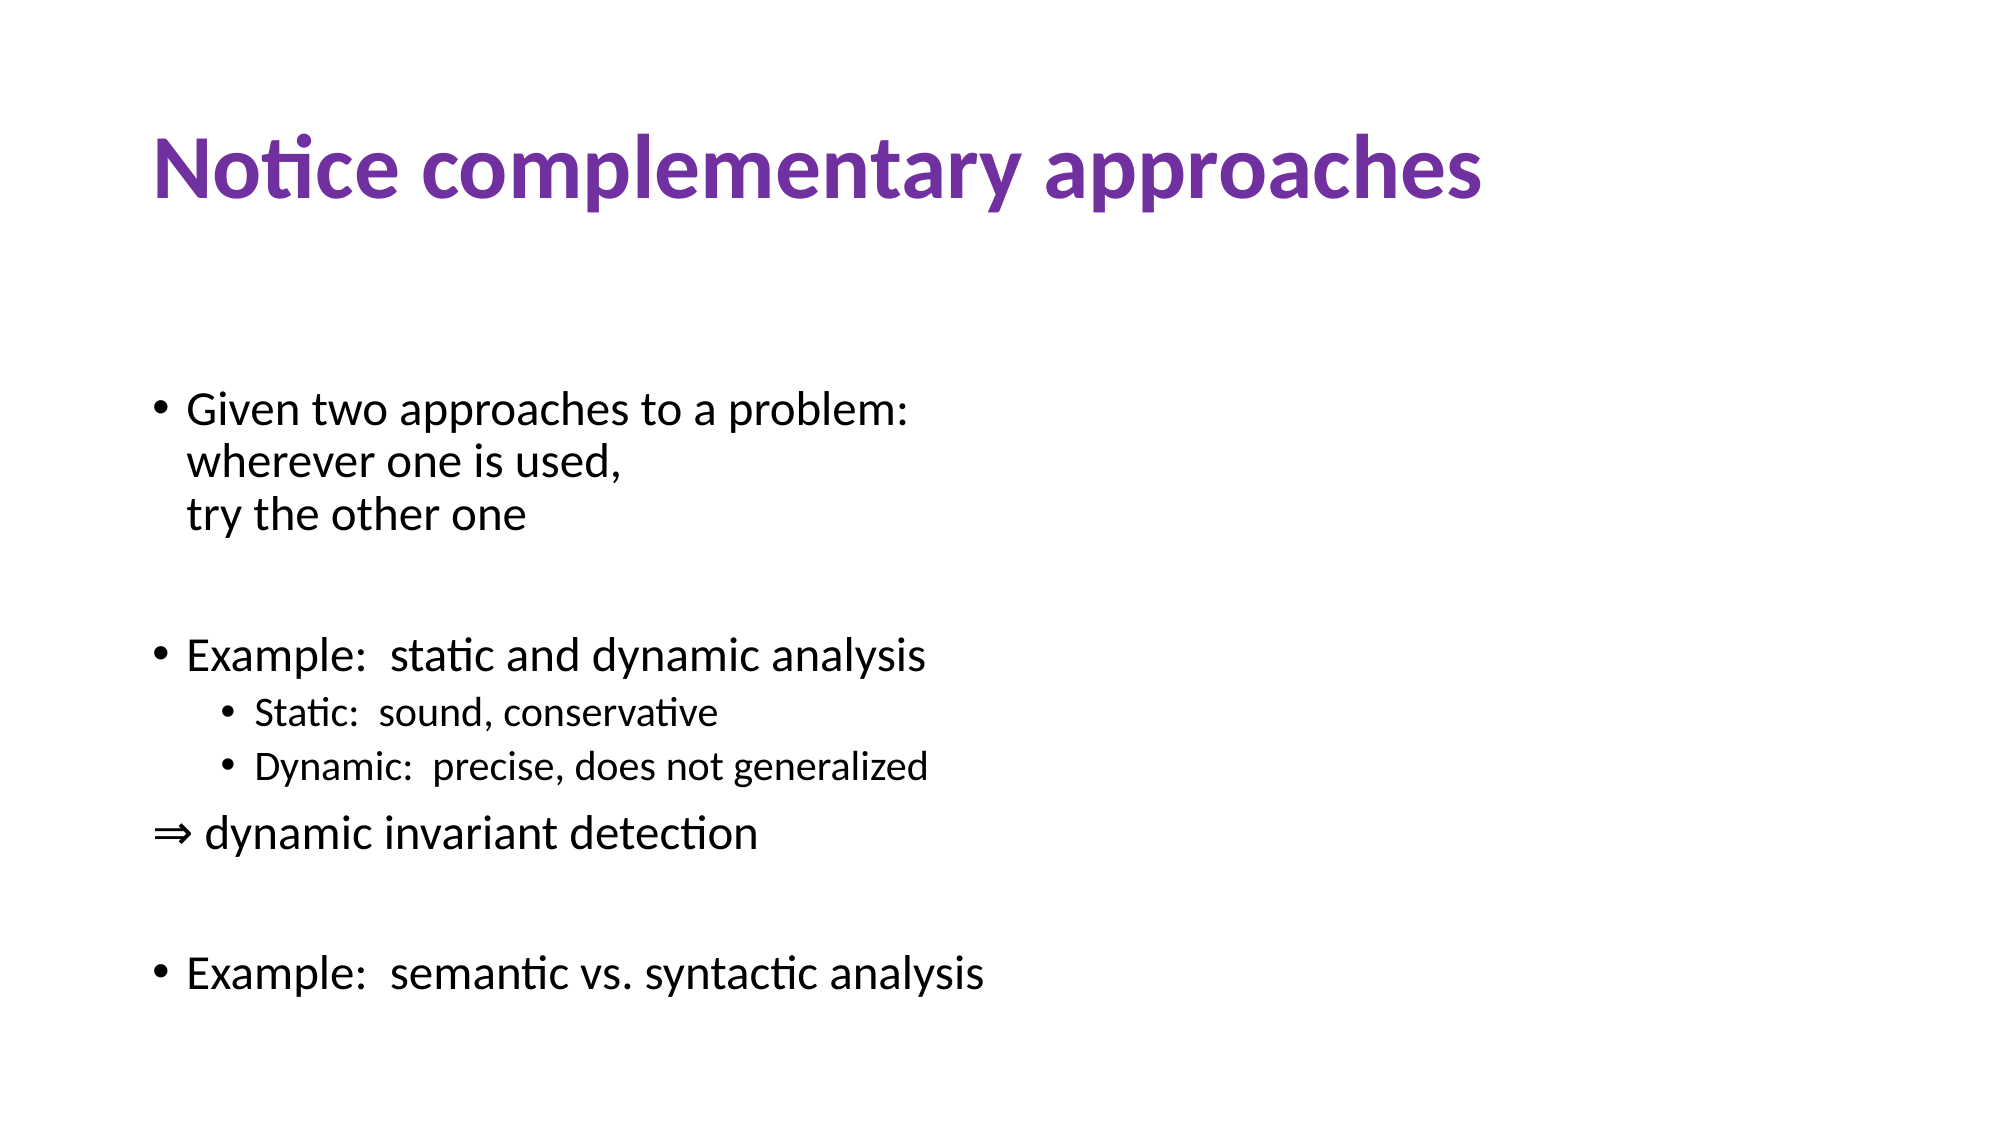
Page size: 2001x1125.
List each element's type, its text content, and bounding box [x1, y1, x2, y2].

list Given two approaches to a problem: wherever one is used, try the other one Example: static and dynamic analysis Static: sound, conservative Dynamic: precise, does not generalized ⇒ dynamic invariant detection Example: semantic vs. syntactic analysis [137, 299, 1863, 1014]
title Notice complementary approaches [137, 59, 1863, 278]
